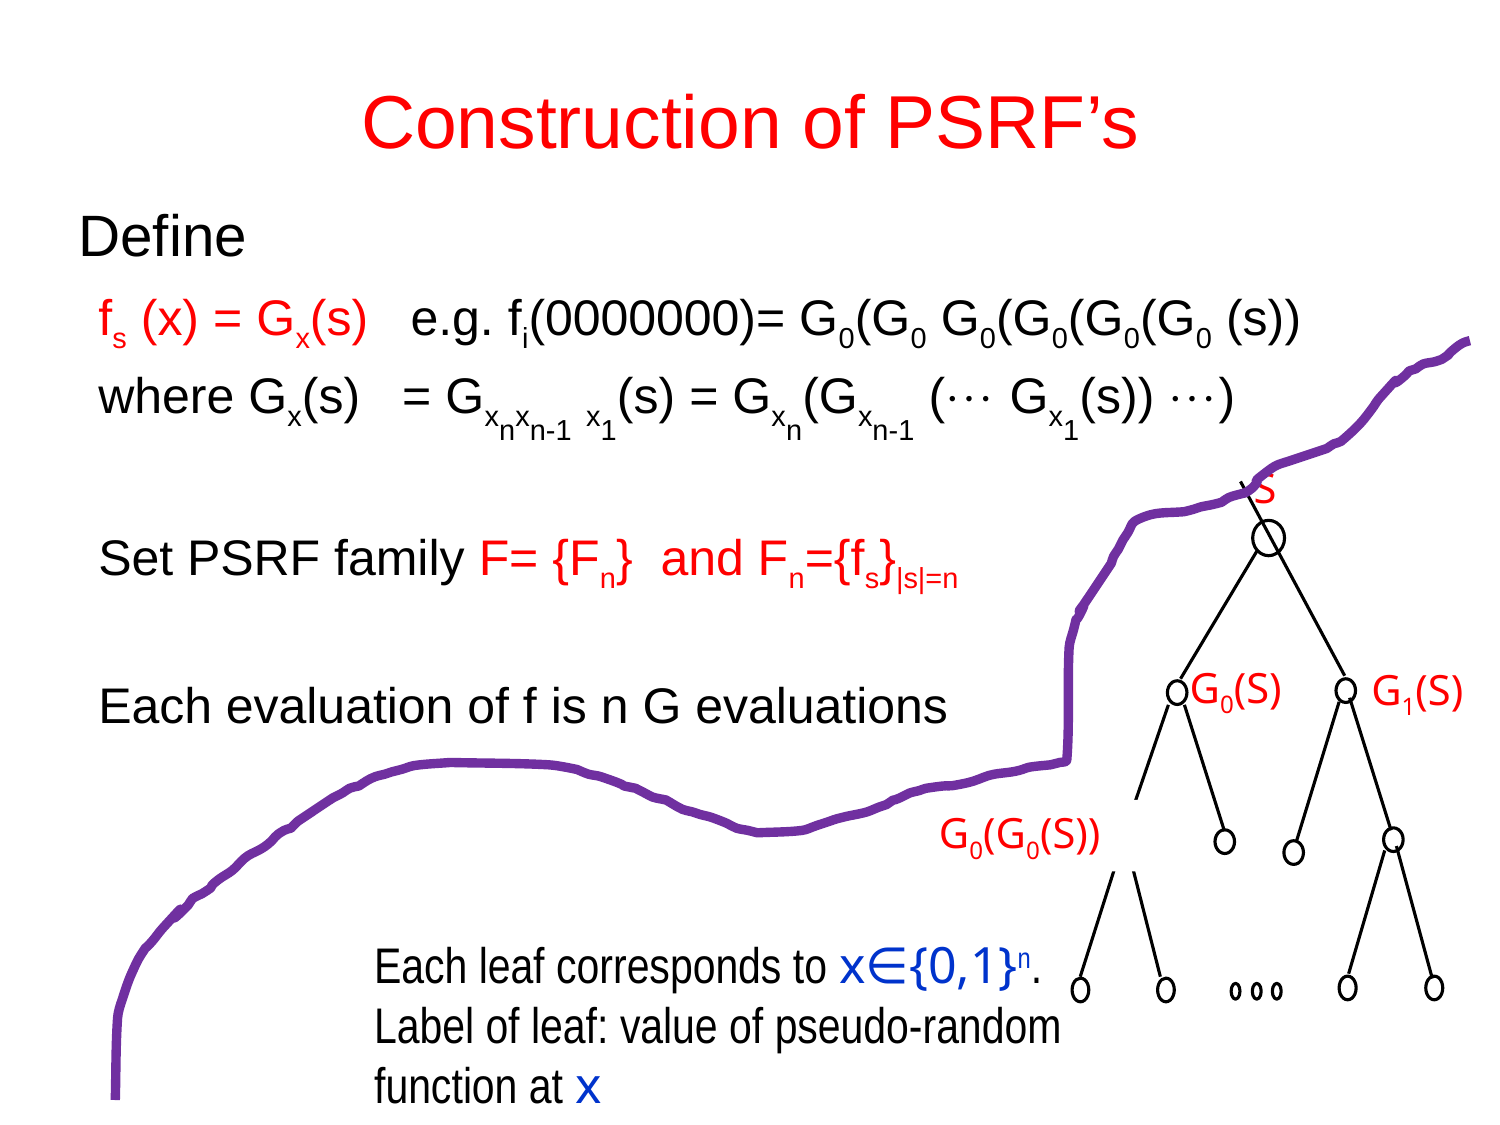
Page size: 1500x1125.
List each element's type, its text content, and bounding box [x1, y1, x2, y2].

text_box [1256, 340, 1470, 460]
text_box fs (x) = Gx(s) e.g. fi(0000000)= G0(G0 G0(G0(G0(G0 (s)) where Gx(s) = Gxnxn-1 x1(s) = Gxn(Gxn-1 ( Gx1(s)) ) Set PSRF family F= {Fn} and Fn={fs}|s|=n Each evaluation of f is n G evaluations [83, 278, 1484, 952]
text_box [115, 665, 890, 1101]
title Construction of PSRF’s [112, 24, 1388, 213]
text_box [895, 461, 1494, 1003]
text_box Each leaf corresponds to x∈{0,1}n. Label of leaf: value of pseudo-random function at x [359, 926, 1146, 1122]
list Define [63, 190, 1339, 866]
